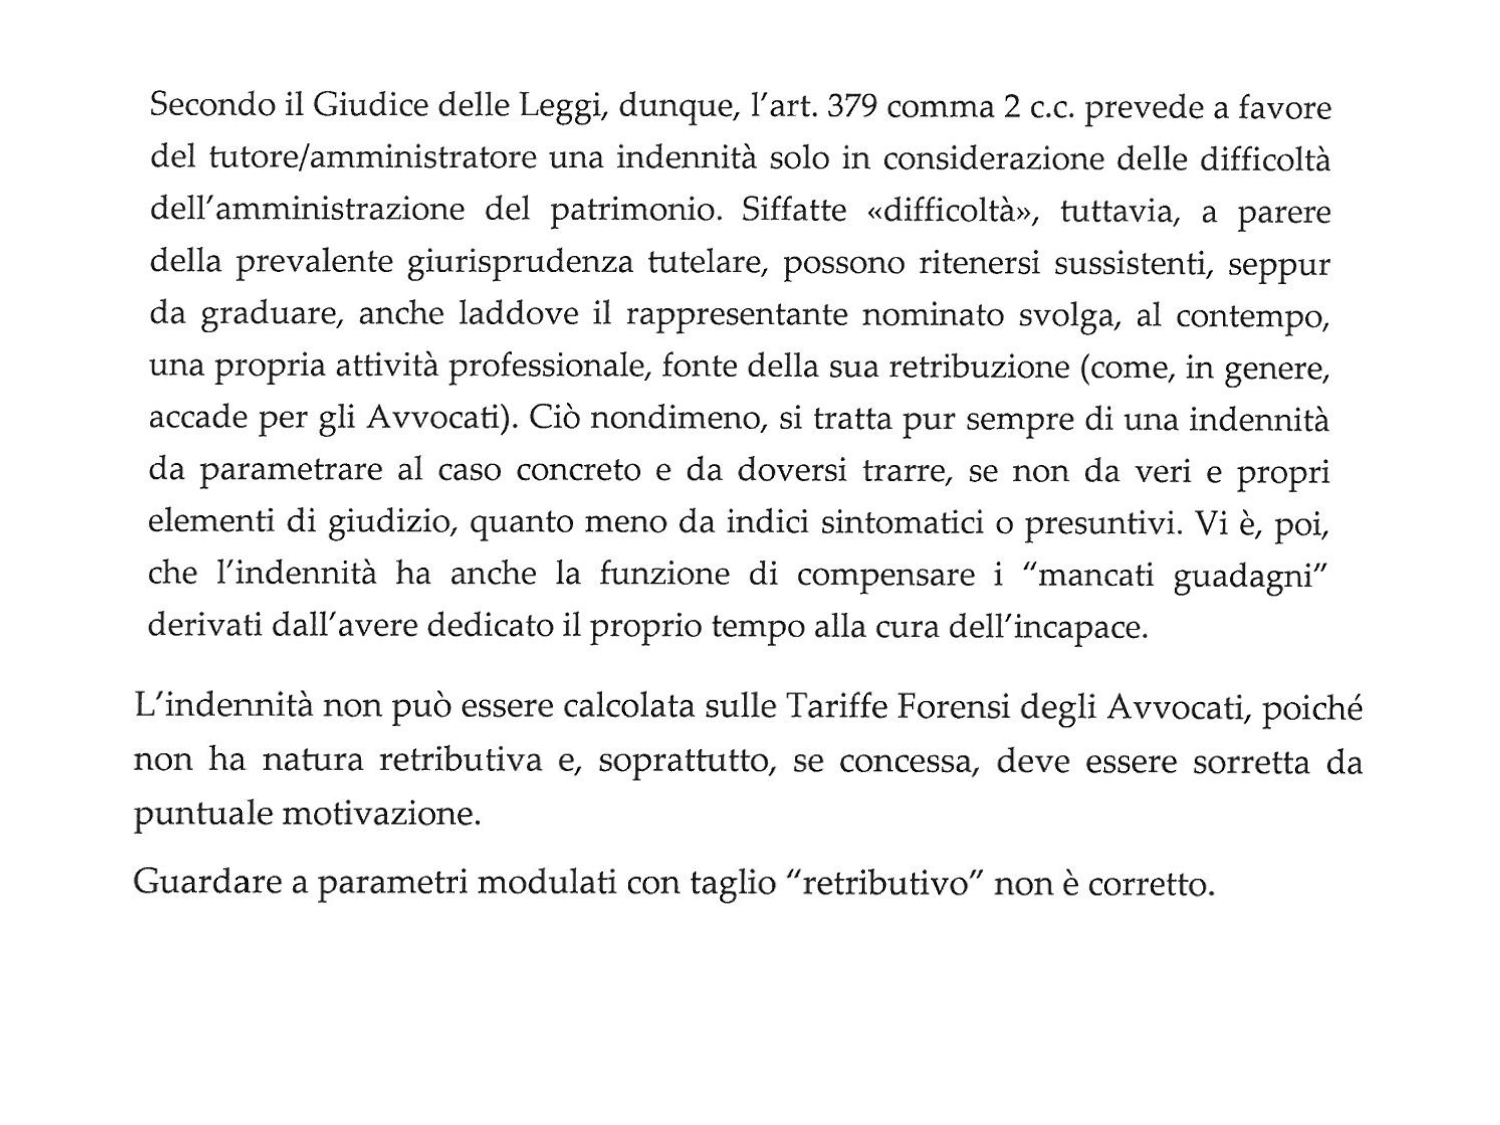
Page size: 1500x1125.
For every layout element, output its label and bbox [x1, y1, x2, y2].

picture [122, 77, 1448, 652]
picture [122, 677, 1389, 906]
